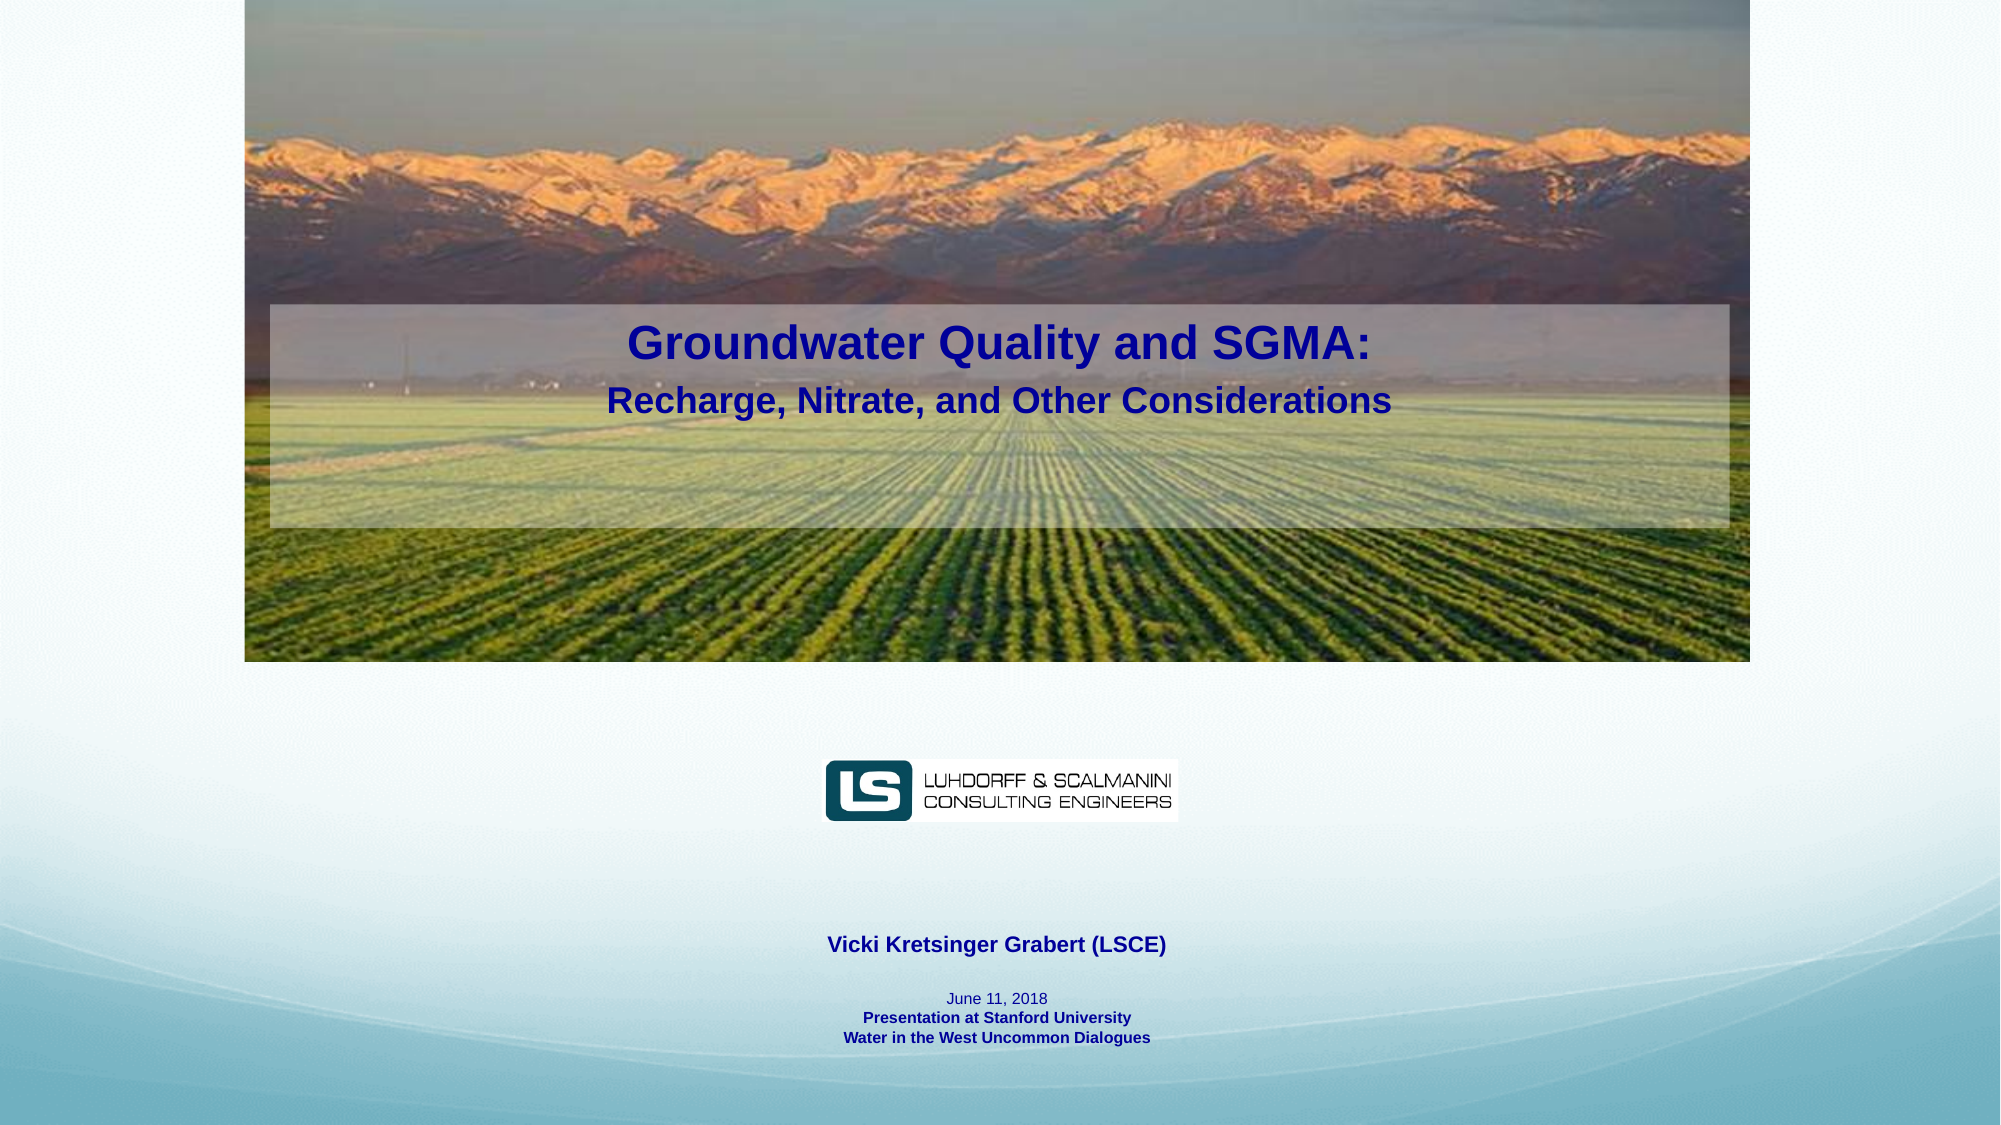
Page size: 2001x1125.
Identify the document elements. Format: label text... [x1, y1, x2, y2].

picture [244, 0, 1751, 663]
picture [820, 758, 1179, 834]
title Vicki Kretsinger Grabert (LSCE) June 11, 2018 Presentation at Stanford University Water in the West Uncommon Dialogues [313, 680, 1682, 1093]
